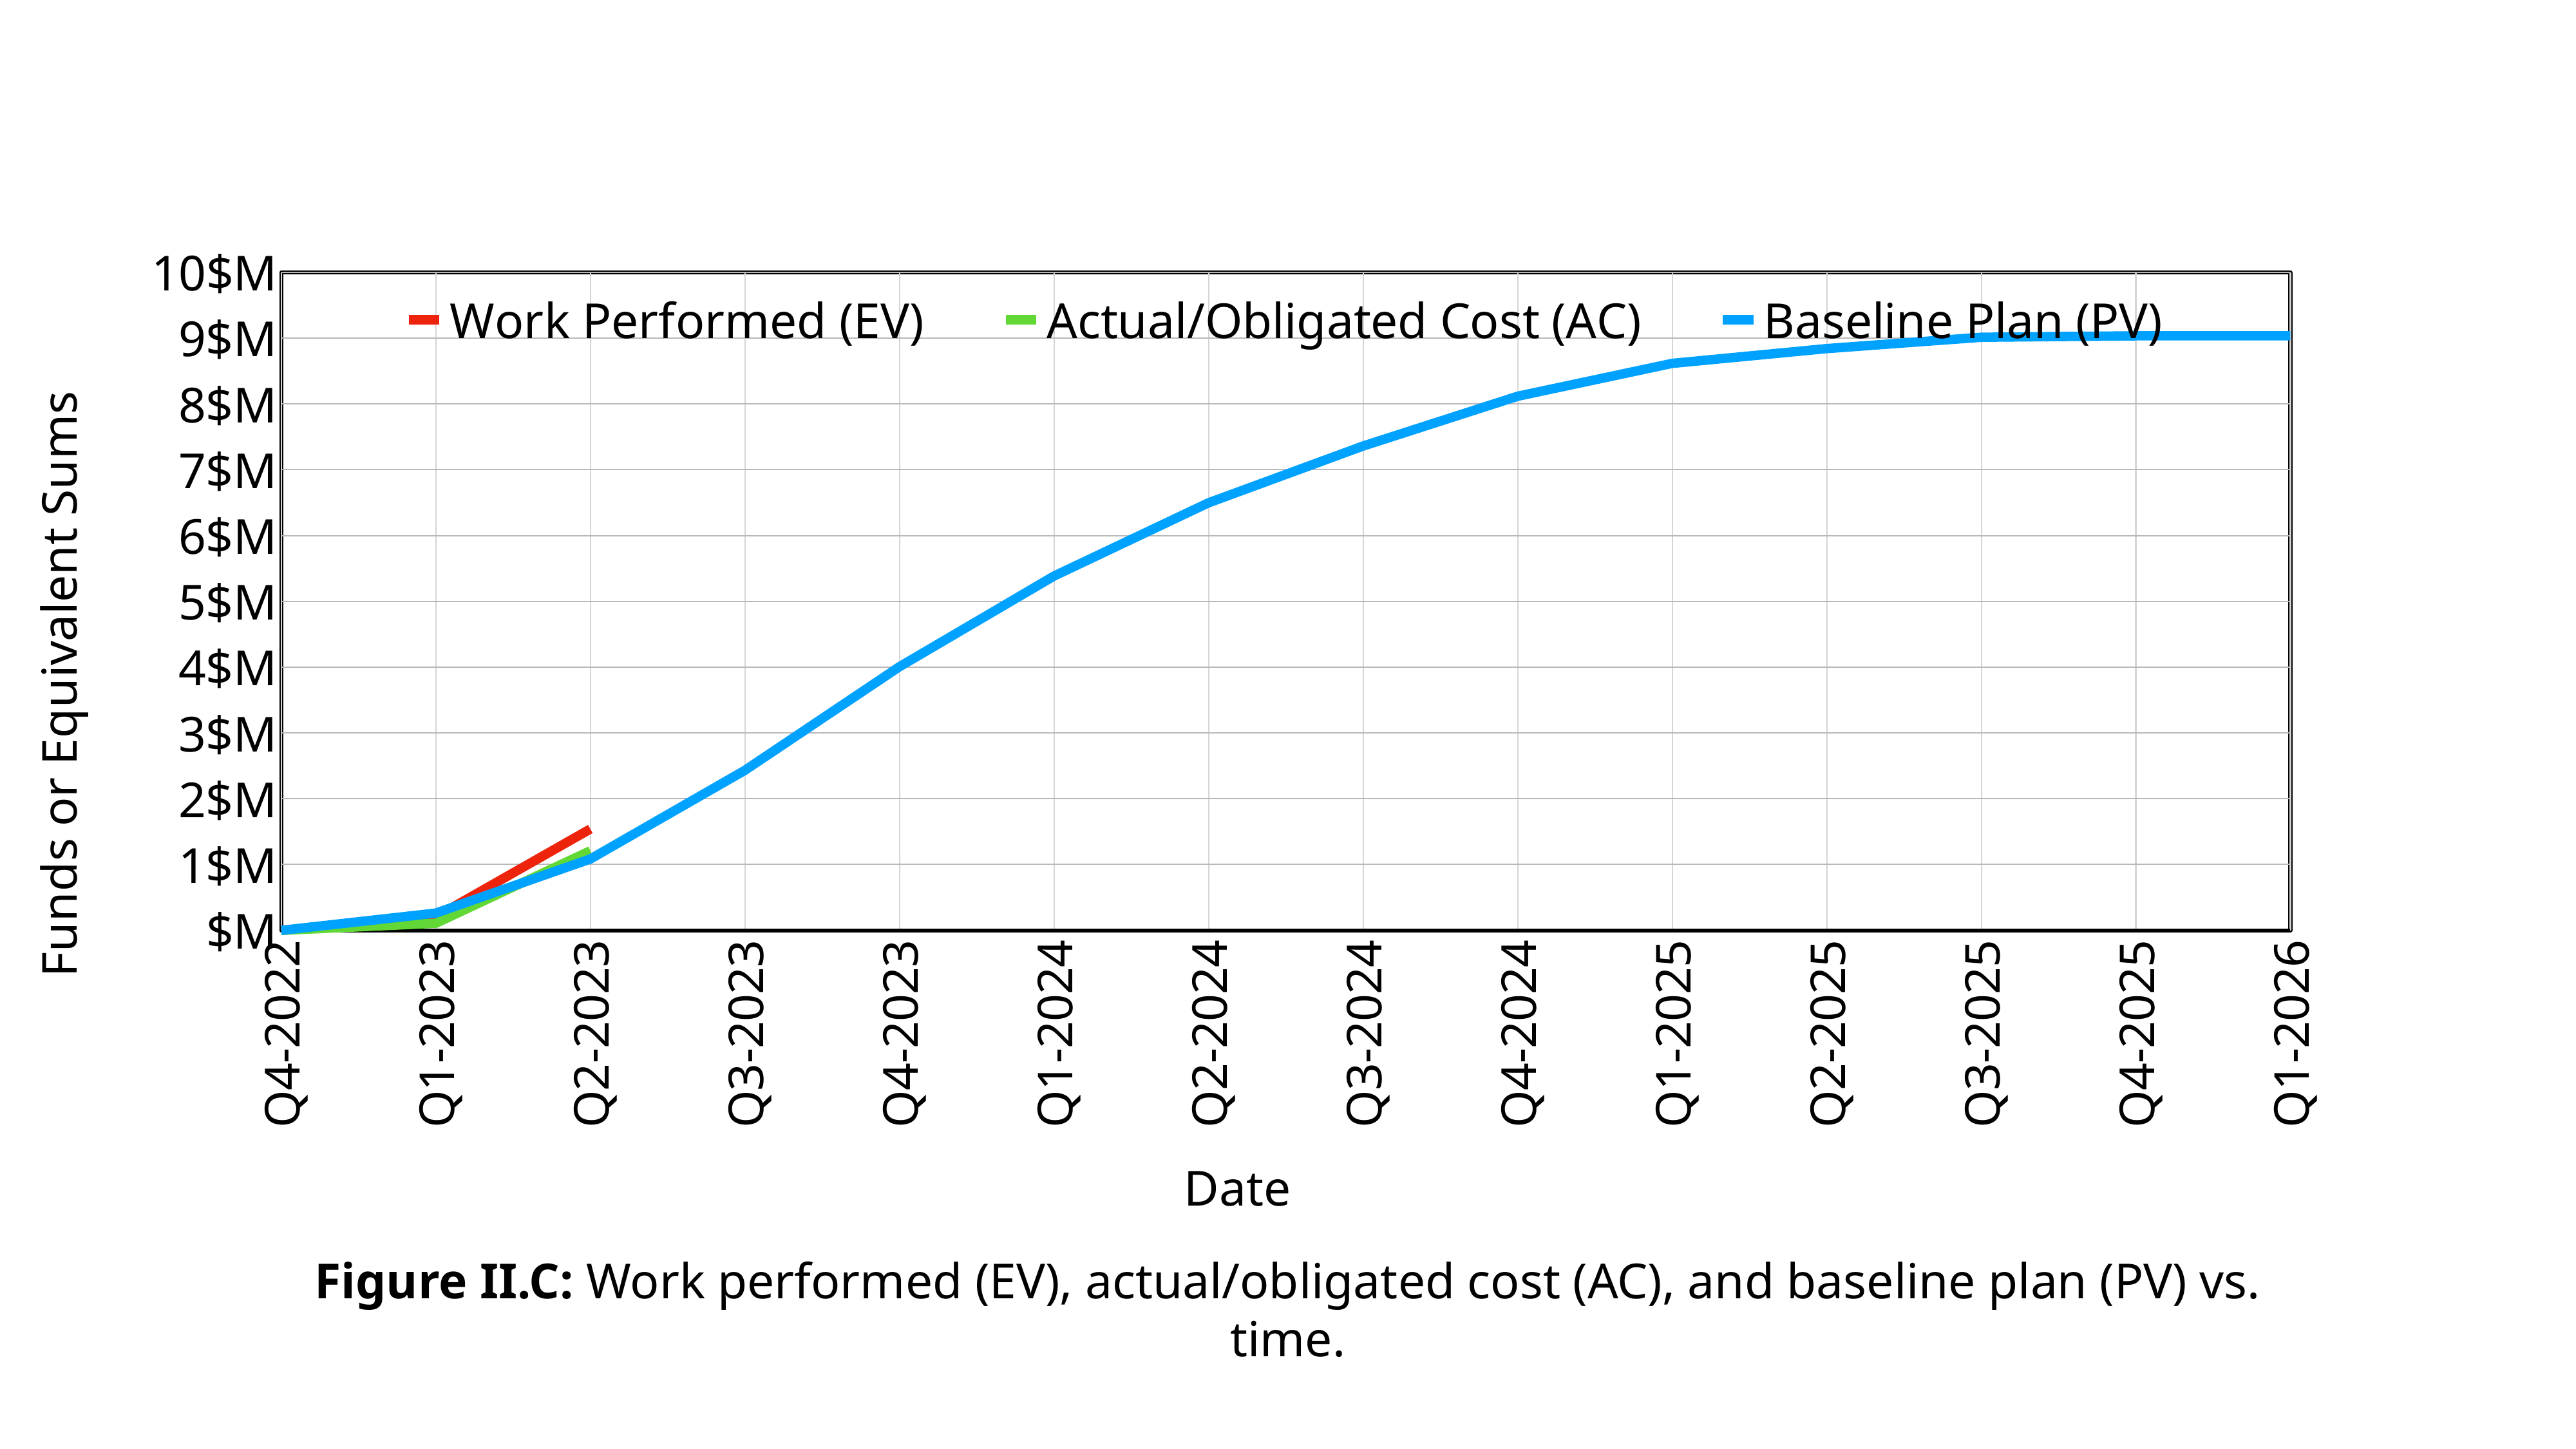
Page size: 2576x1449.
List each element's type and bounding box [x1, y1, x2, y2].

text_box [1, 214, 2324, 1372]
